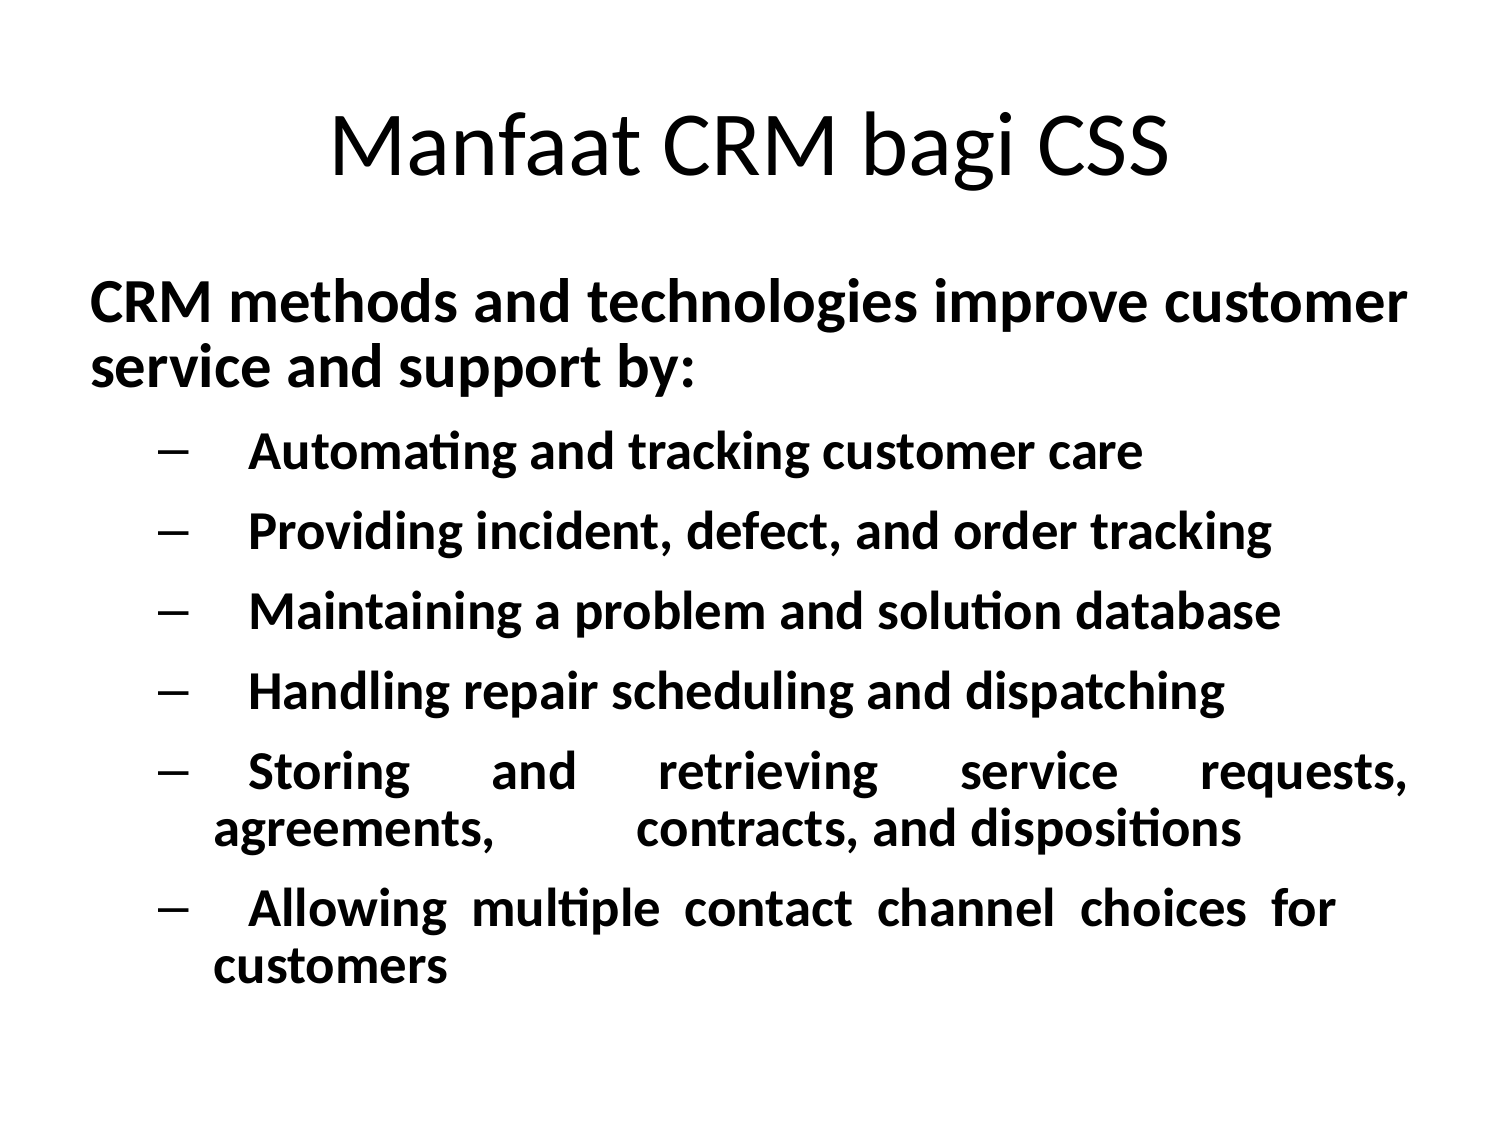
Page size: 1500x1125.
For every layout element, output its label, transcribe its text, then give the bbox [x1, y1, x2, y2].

title Manfaat CRM bagi CSS [75, 45, 1425, 233]
list CRM methods and technologies improve customer service and support by: Automating and tracking customer care Providing incident, defect, and order tracking Maintaining a problem and solution database Handling repair scheduling and dispatching Storing and retrieving service requests, agreements, contracts, and dispositions Allowing multiple contact channel choices for customers [75, 262, 1425, 1005]
